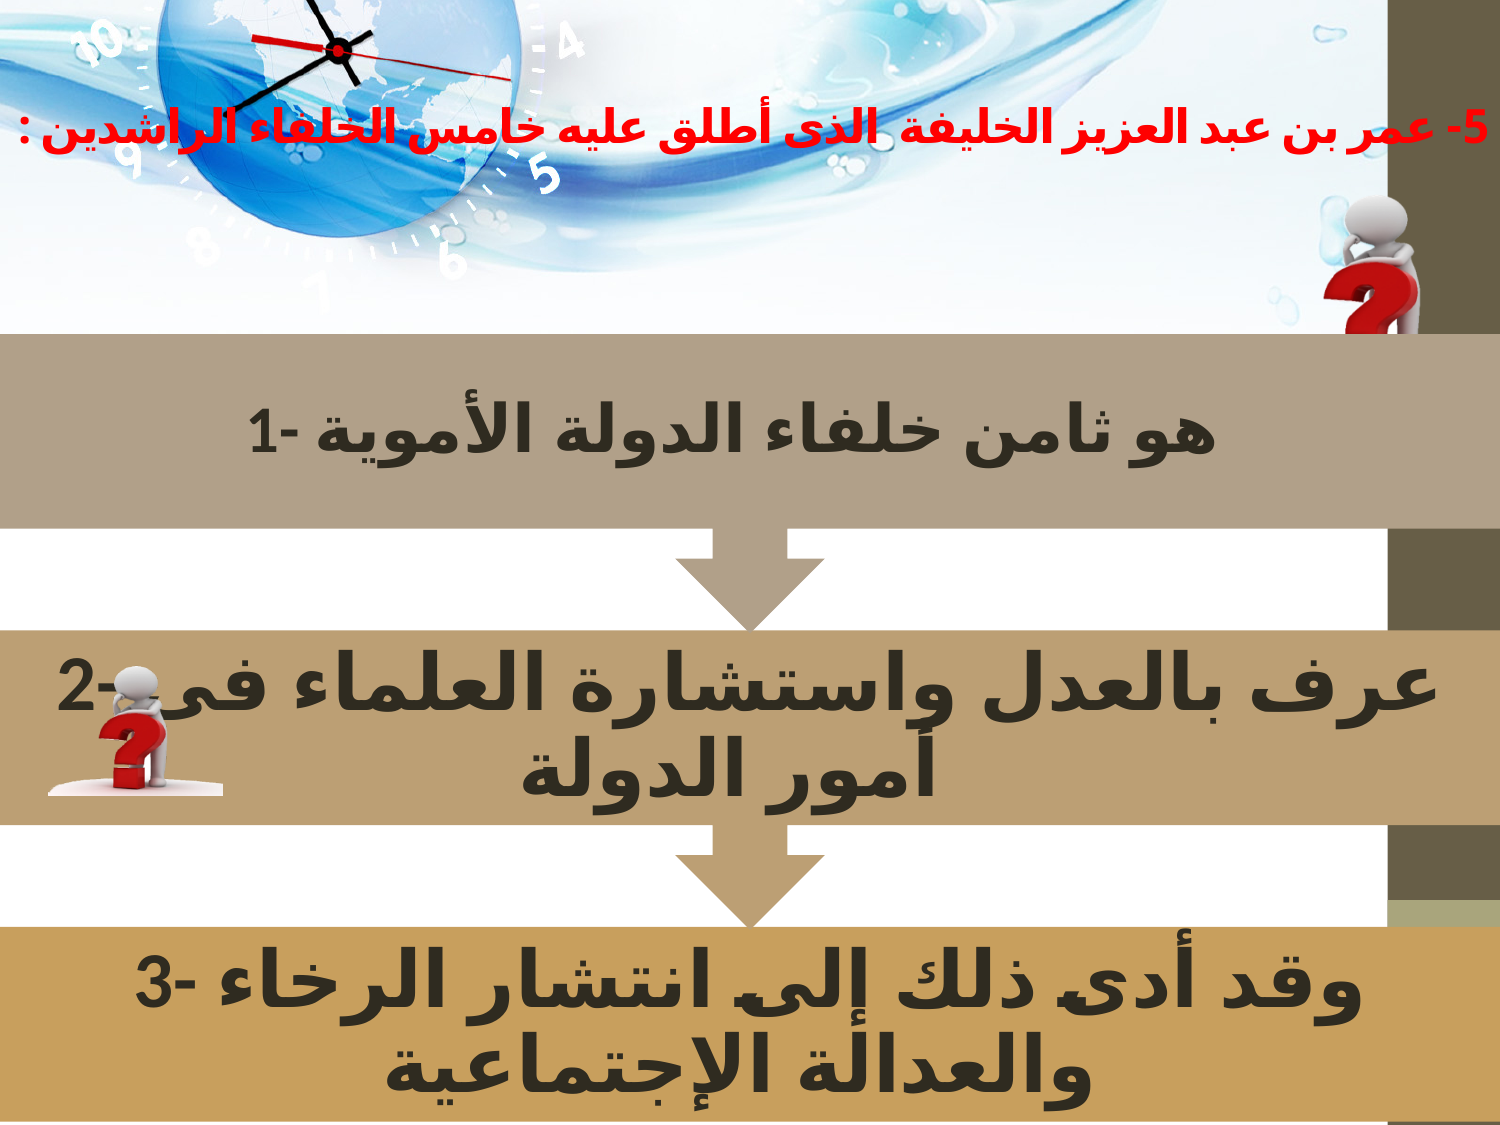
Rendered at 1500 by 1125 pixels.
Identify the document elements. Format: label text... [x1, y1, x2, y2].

picture [0, 185, 1500, 333]
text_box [0, 333, 1500, 1123]
title 5- عمر بن عبد العزيز الخليفة الذى أطلق عليه خامس الخلفاء الراشدين : [0, 61, 1500, 187]
picture [0, 0, 1387, 61]
picture [48, 659, 223, 797]
